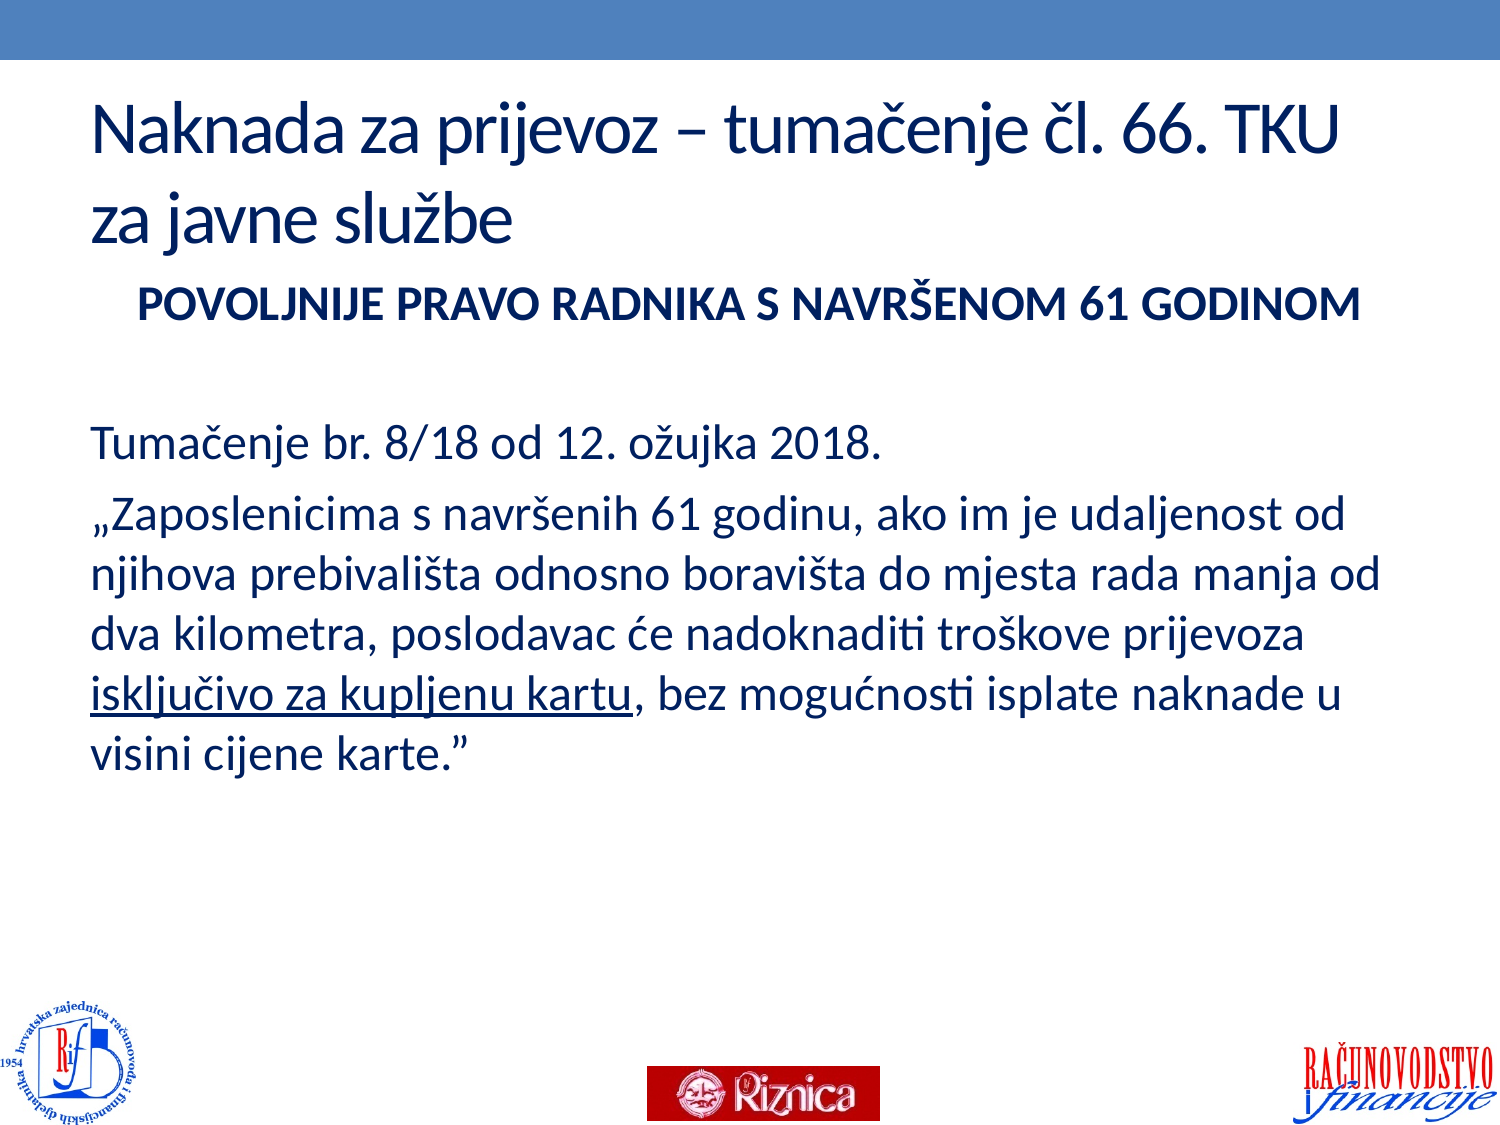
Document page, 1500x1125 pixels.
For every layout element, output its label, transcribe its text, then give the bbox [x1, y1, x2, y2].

picture [1293, 1042, 1497, 1124]
title Naknada za prijevoz – tumačenje čl. 66. TKU za javne službe [75, 87, 1425, 250]
picture [0, 1001, 136, 1125]
picture [647, 1066, 880, 1121]
list POVOLJNIJE PRAVO RADNIKA S NAVRŠENOM 61 GODINOM Tumačenje br. 8/18 od 12. ožujka 2018. „Zaposlenicima s navršenih 61 godinu, ako im je udaljenost od njihova prebivališta odnosno boravišta do mjesta rada manja od dva kilometra, poslodavac će nadoknaditi troškove prijevoza isključivo za kupljenu kartu, bez mogućnosti isplate naknade u visini cijene karte.” [75, 262, 1425, 1063]
